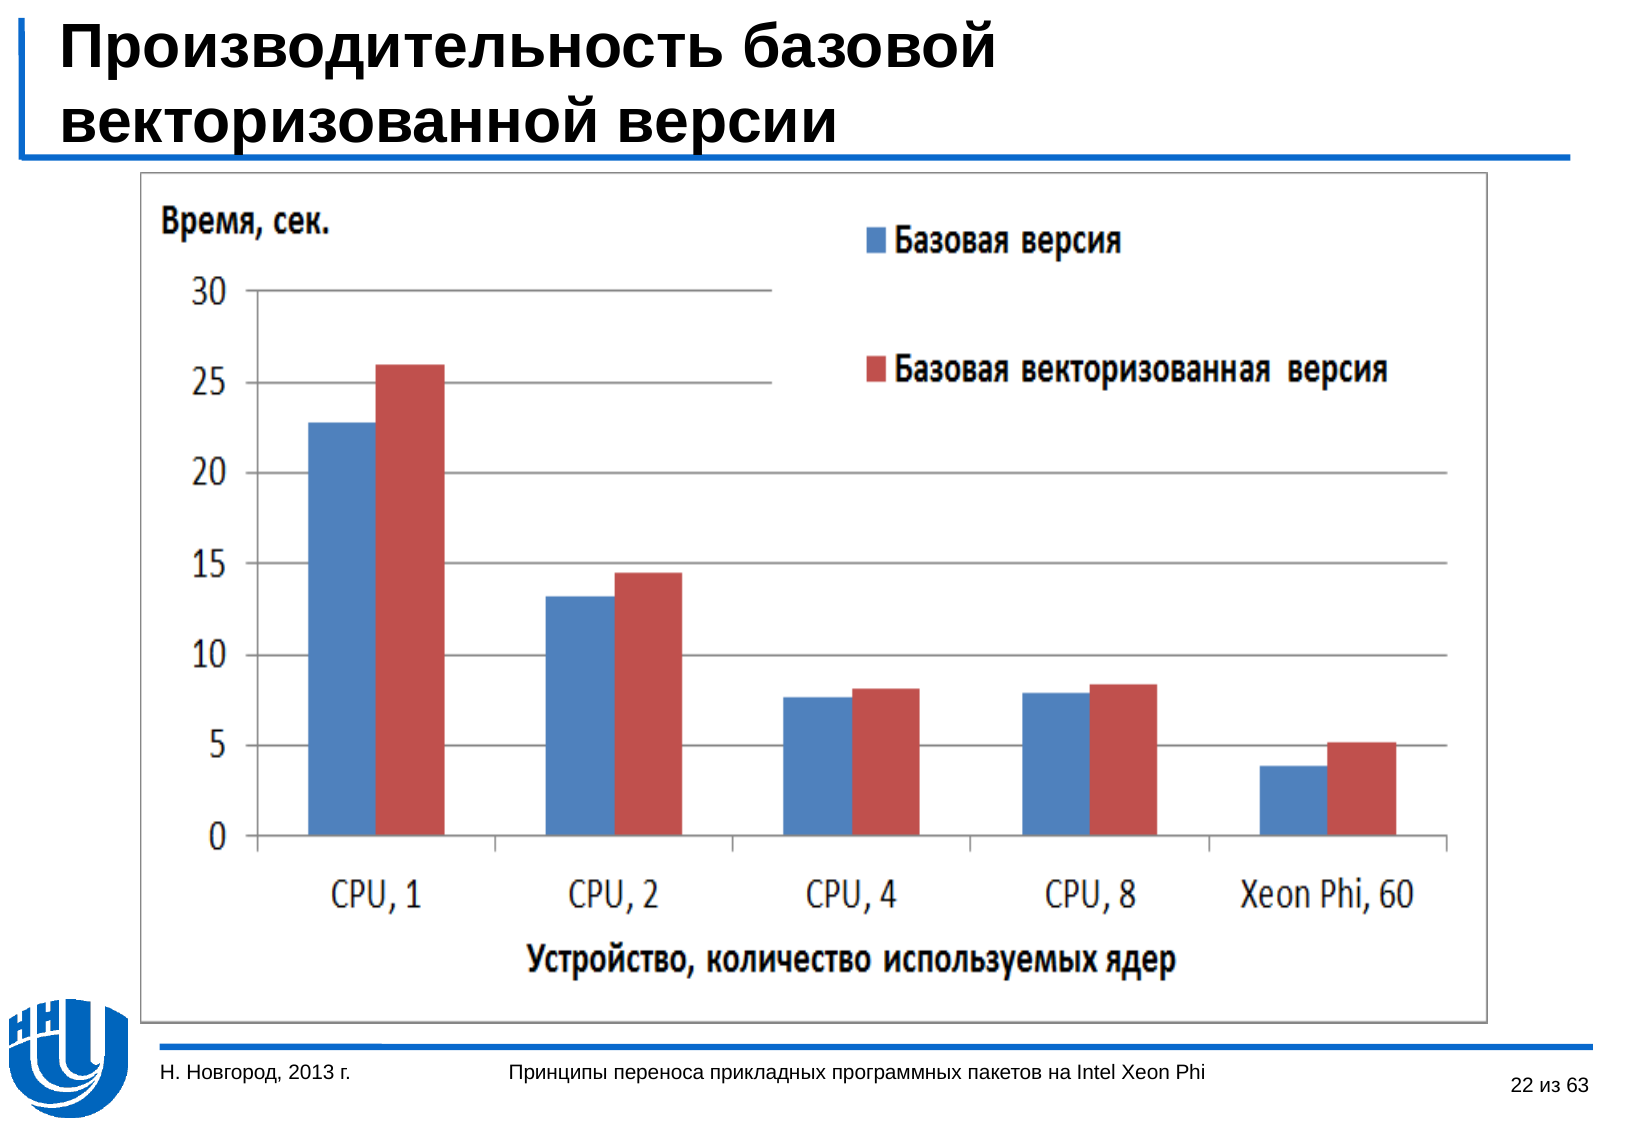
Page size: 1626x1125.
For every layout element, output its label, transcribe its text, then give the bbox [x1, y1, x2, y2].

slide_number 22 из 63 [1450, 1051, 1605, 1125]
picture [140, 172, 1488, 1024]
title Производительность базовой векторизованной версии [44, 34, 1535, 127]
picture [9, 999, 128, 1118]
slide_number Н. Новгород, 2013 г. [144, 1051, 482, 1125]
footer Принципы переноса прикладных программных пакетов на Intel Xeon Phi [493, 1051, 1439, 1125]
